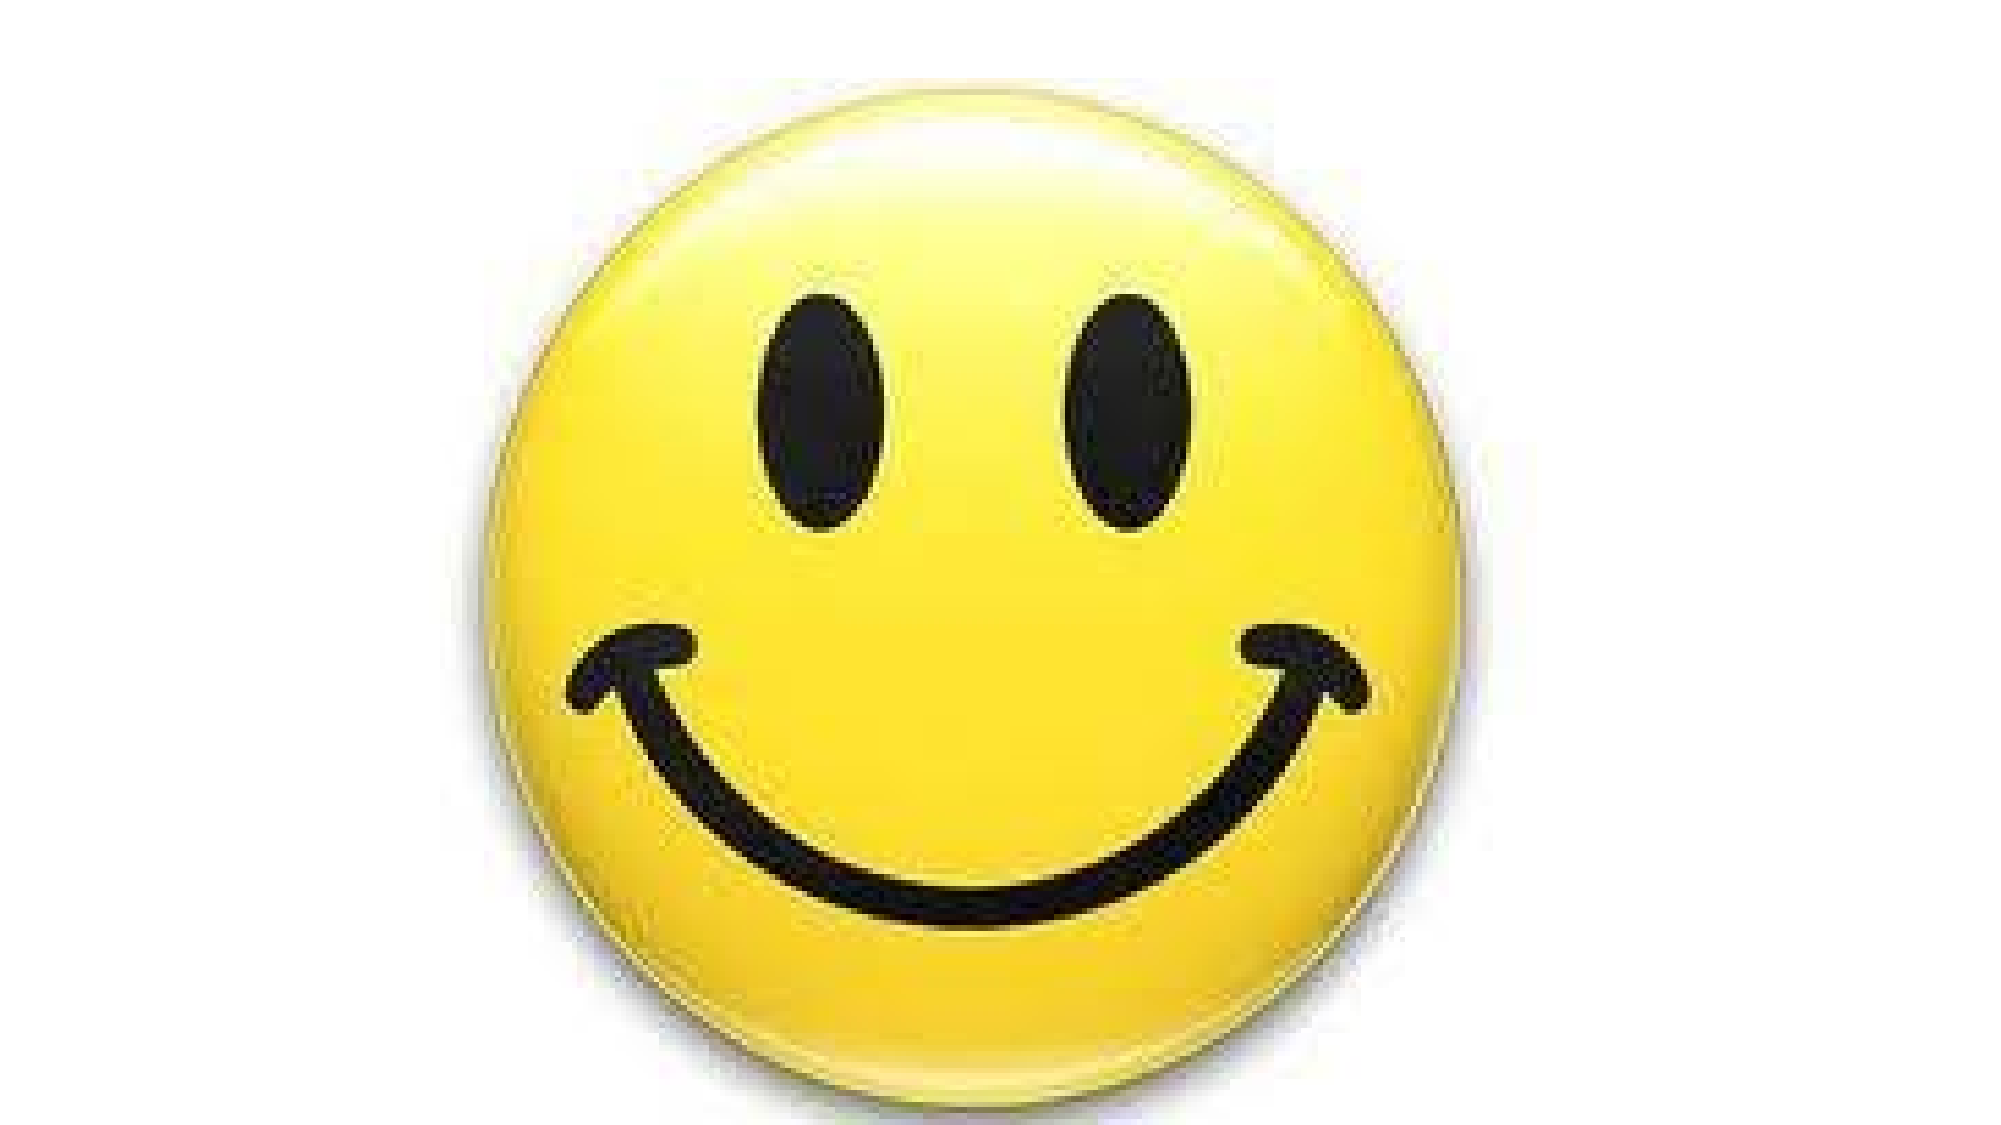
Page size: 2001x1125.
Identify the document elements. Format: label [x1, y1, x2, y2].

list [221, 78, 1724, 1125]
